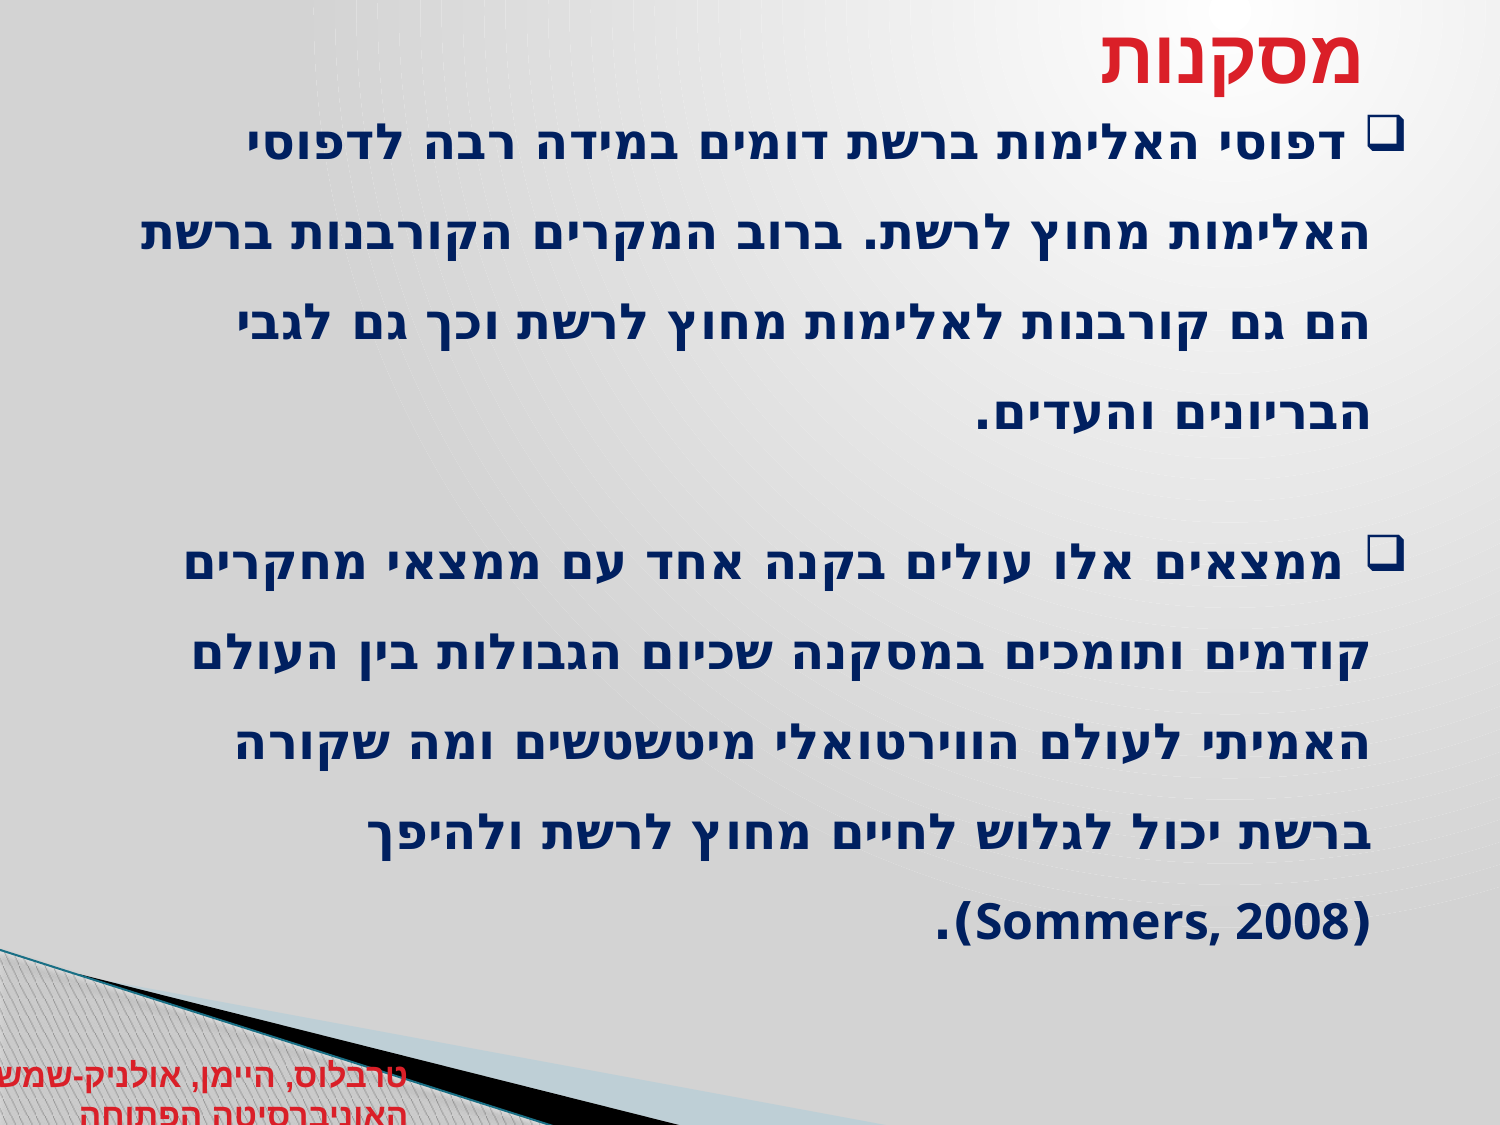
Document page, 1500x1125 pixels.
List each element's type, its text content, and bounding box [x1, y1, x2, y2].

text_box דפוסי האלימות ברשת דומים במידה רבה לדפוסי האלימות מחוץ לרשת. ברוב המקרים הקורבנות ברשת הם גם קורבנות לאלימות מחוץ לרשת וכך גם לגבי הבריונים והעדים. ממצאים אלו עולים בקנה אחד עם ממצאי מחקרים קודמים ותומכים במסקנה שכיום הגבולות בין העולם האמיתי לעולם הווירטואלי מיטשטשים ומה שקורה ברשת יכול לגלוש לחיים מחוץ לרשת ולהיפך (Sommers, 2008). [123, 71, 1424, 1017]
text_box טרבלוס, היימן, אולניק-שמש האוניברסיטה הפתוחה [0, 1047, 424, 1125]
title מסקנות [29, 0, 1380, 148]
